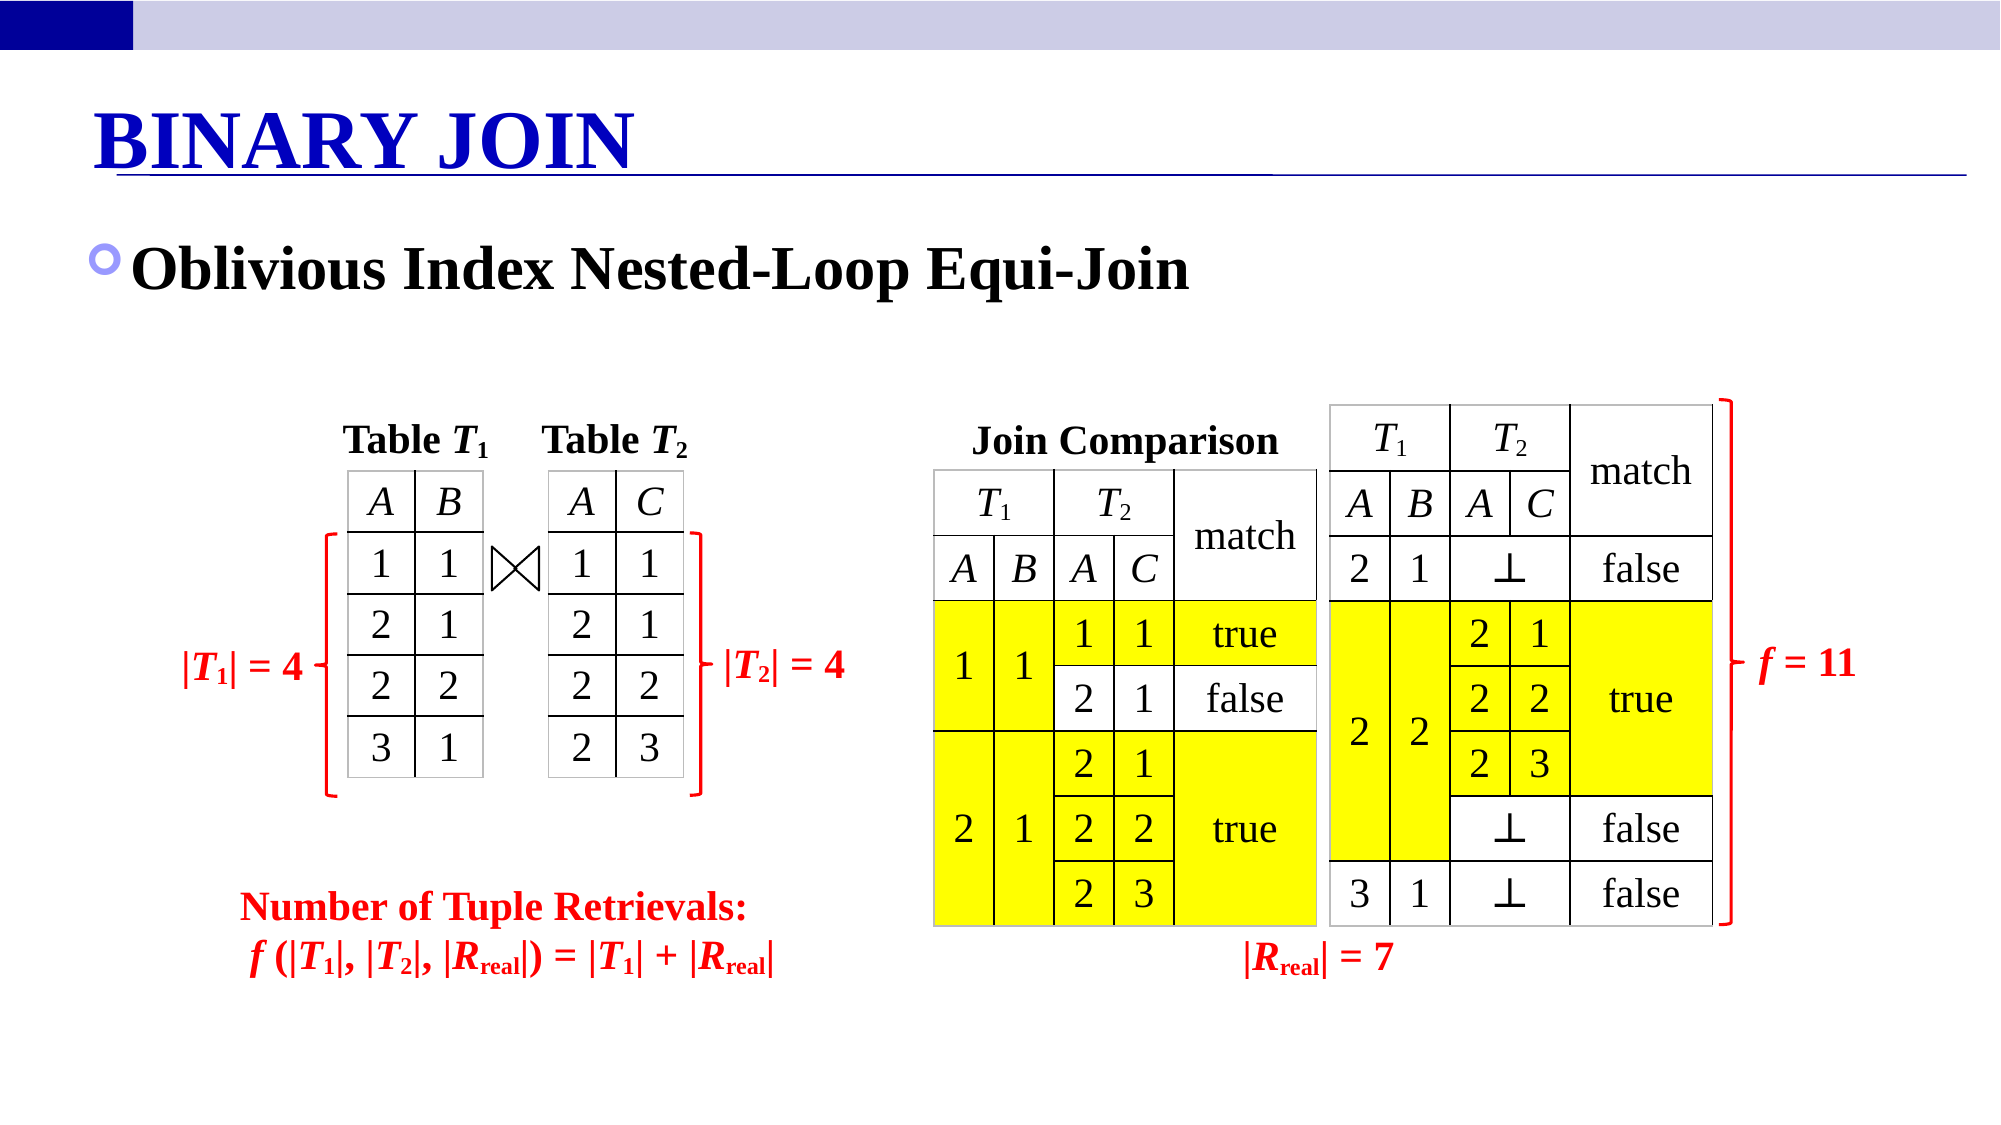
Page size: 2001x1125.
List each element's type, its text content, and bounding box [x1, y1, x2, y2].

text_box |T1| = 4 [166, 631, 326, 697]
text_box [491, 546, 540, 591]
text_box Number of Tuple Retrievals: f (|T1|, |T2|, |Rreal|) = |T1| + |Rreal| [225, 870, 800, 987]
text_box |T2| = 4 [708, 629, 868, 695]
text_box Binary Join [79, 78, 1917, 189]
text_box Oblivious Index Nested-Loop Equi-Join [70, 219, 1867, 1043]
text_box f = 11 [1744, 627, 1882, 693]
text_box [326, 533, 338, 797]
text_box |Rreal| = 7 [1224, 921, 1413, 988]
text_box [1718, 399, 1744, 925]
text_box [689, 532, 708, 796]
